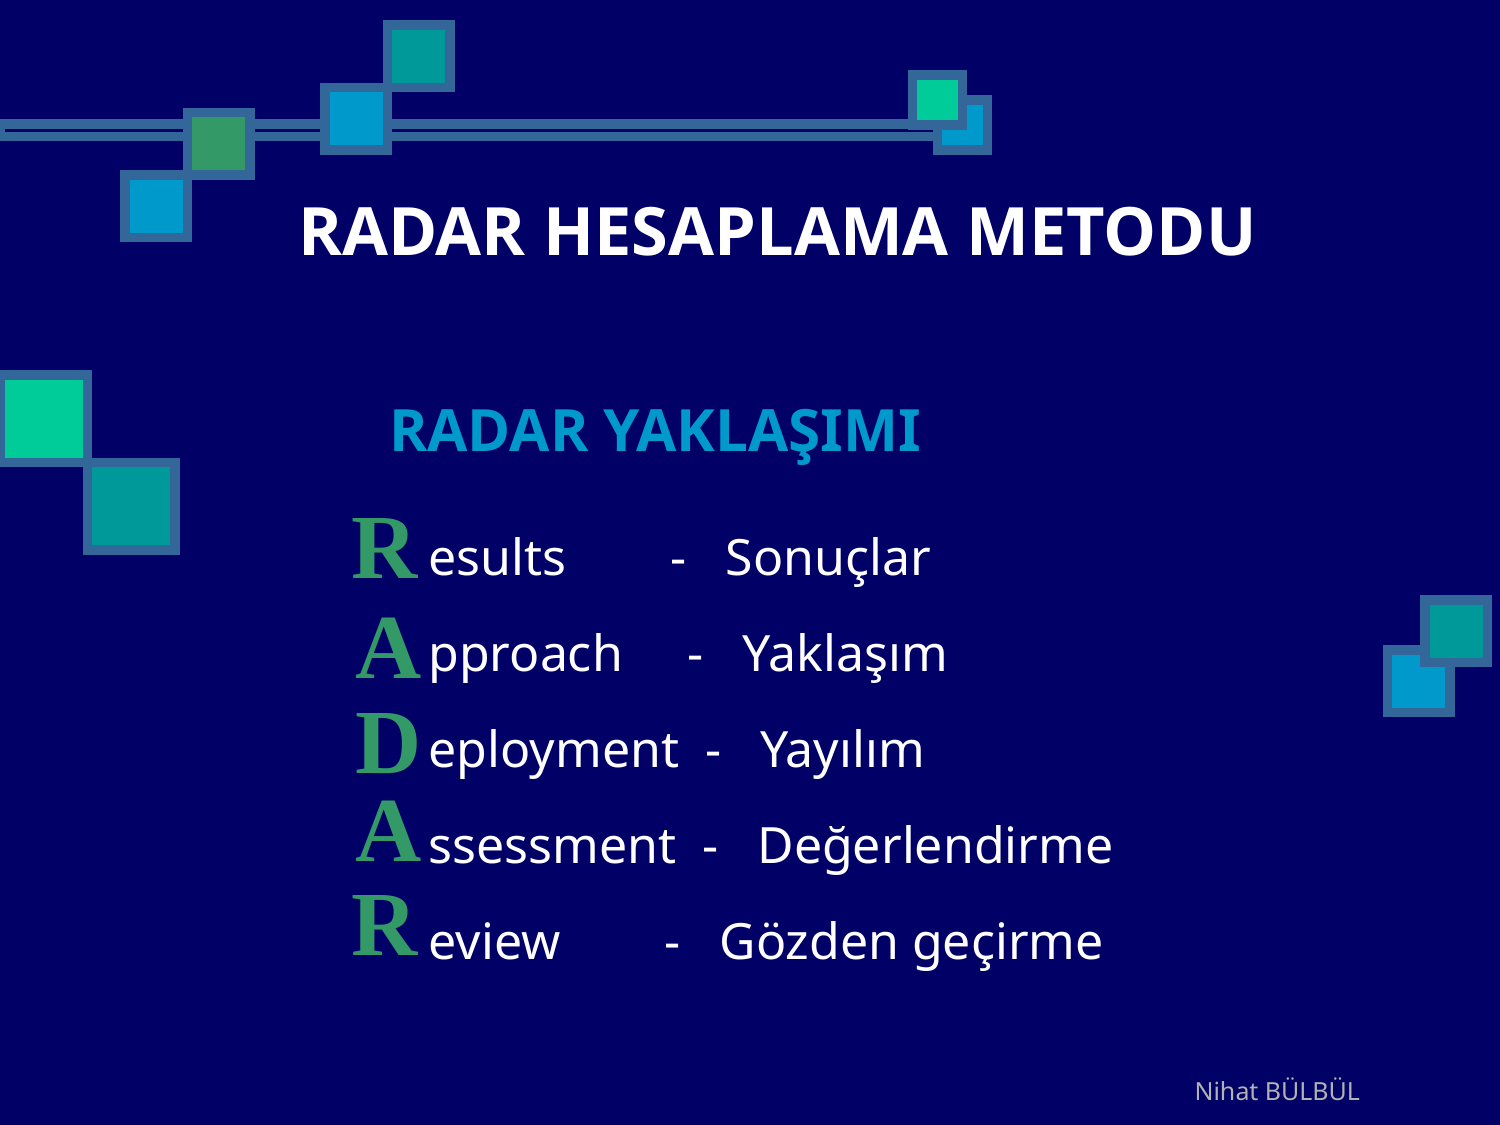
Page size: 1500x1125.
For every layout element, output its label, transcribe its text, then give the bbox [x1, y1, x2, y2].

text_box RADAR YAKLAŞIMI [183, 385, 1158, 471]
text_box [336, 479, 1160, 982]
title RADAR HESAPLAMA METODU [206, 172, 1370, 280]
slide_number Nihat BÜLBÜL [1074, 1067, 1376, 1113]
